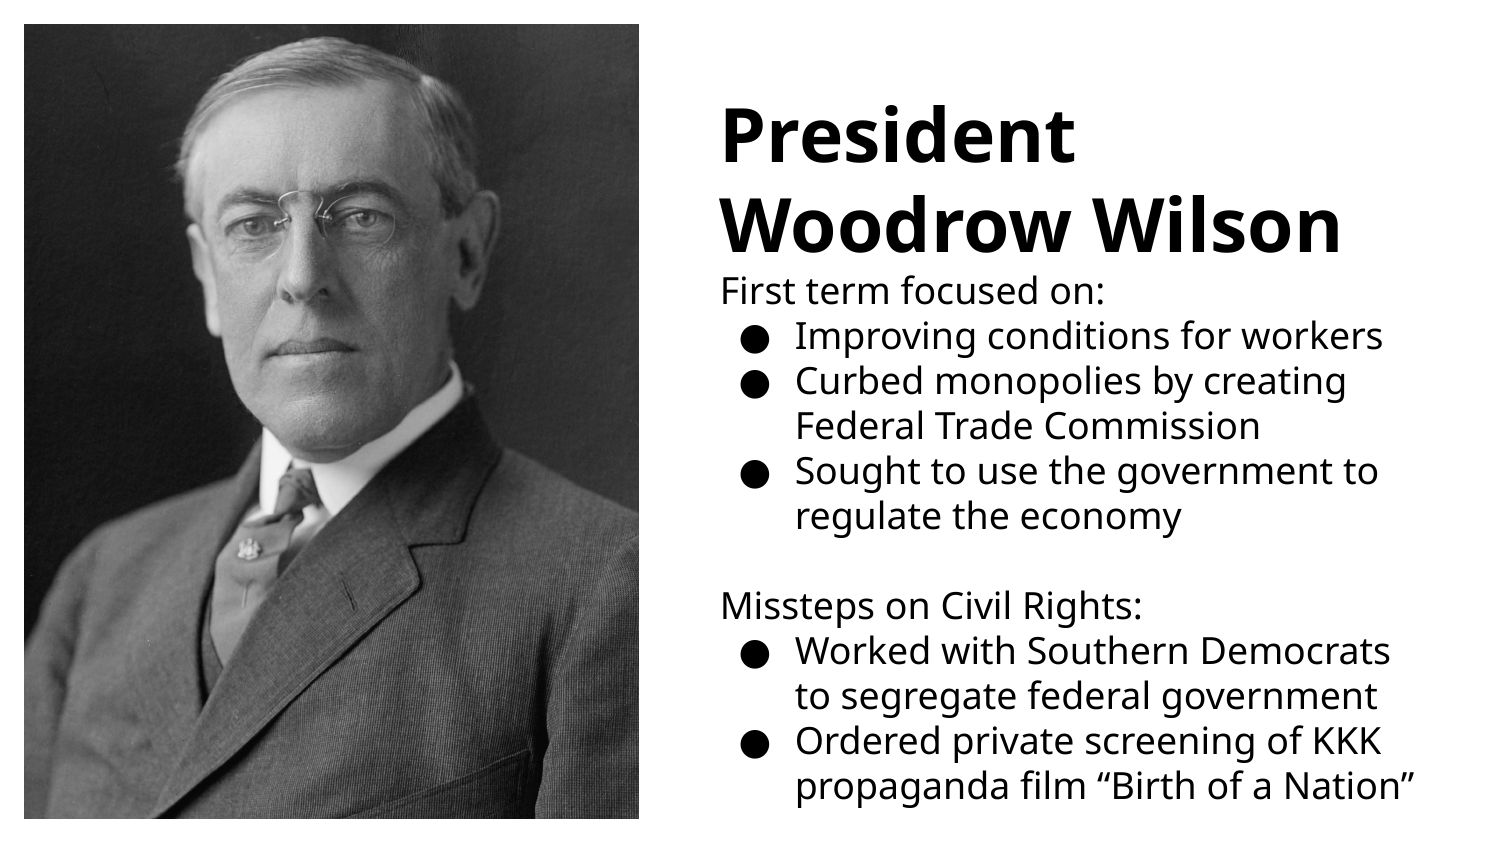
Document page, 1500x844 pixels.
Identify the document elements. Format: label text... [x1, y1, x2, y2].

picture [24, 24, 639, 819]
text_box President Woodrow Wilson First term focused on: Improving conditions for workers Curbed monopolies by creating Federal Trade Commission Sought to use the government to regulate the economy Missteps on Civil Rights: Worked with Southern Democrats to segregate federal government Ordered private screening of KKK propaganda film “Birth of a Nation” [704, 72, 1444, 844]
